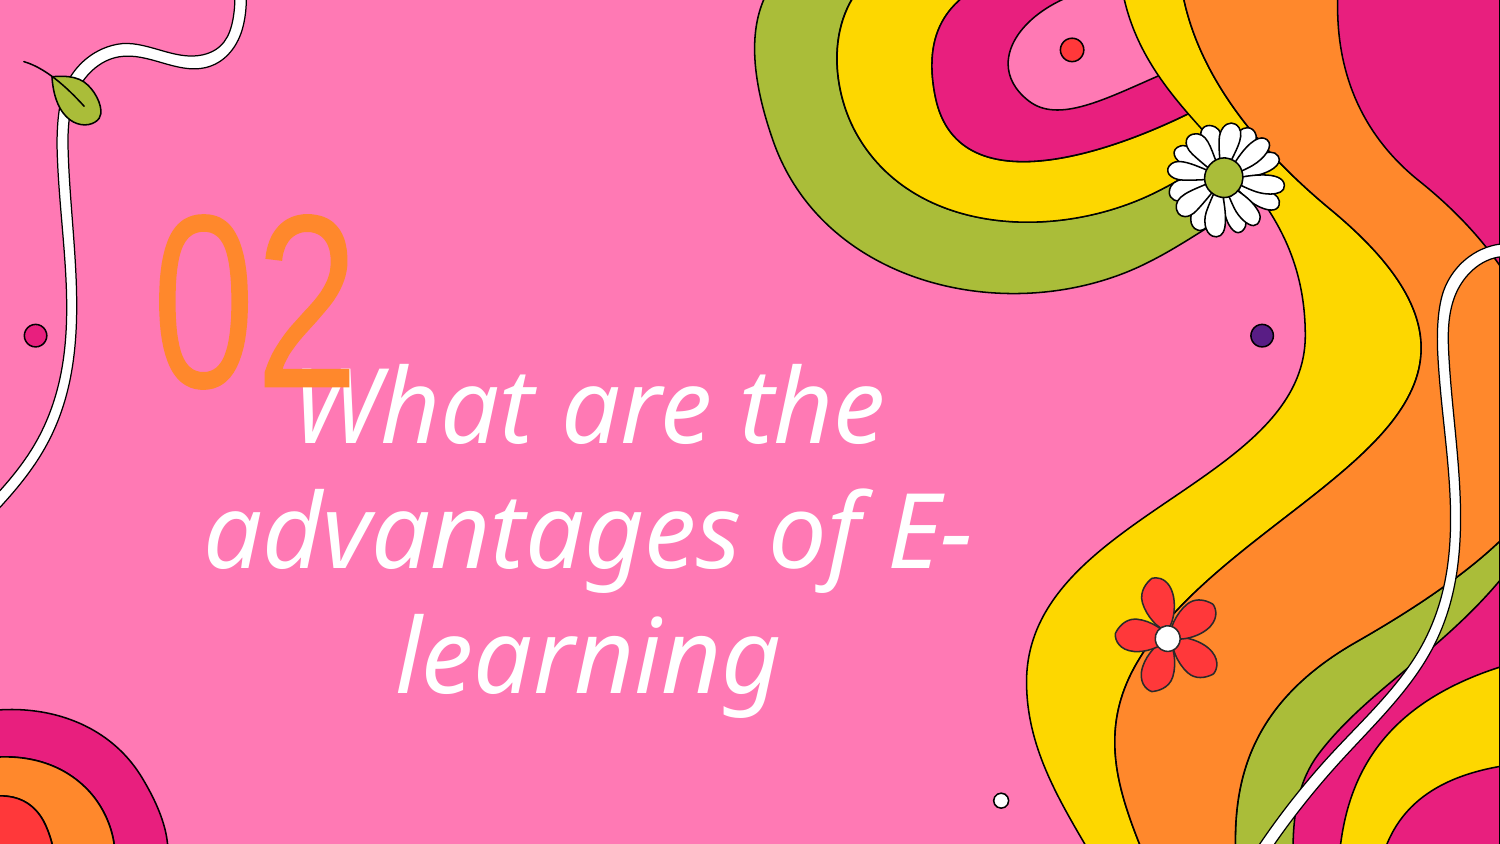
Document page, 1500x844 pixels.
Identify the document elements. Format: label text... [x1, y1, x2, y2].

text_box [1114, 577, 1220, 692]
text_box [1162, 122, 1286, 238]
title What are the advantages of E-learning [116, 458, 1061, 597]
text_box [1250, 324, 1274, 347]
